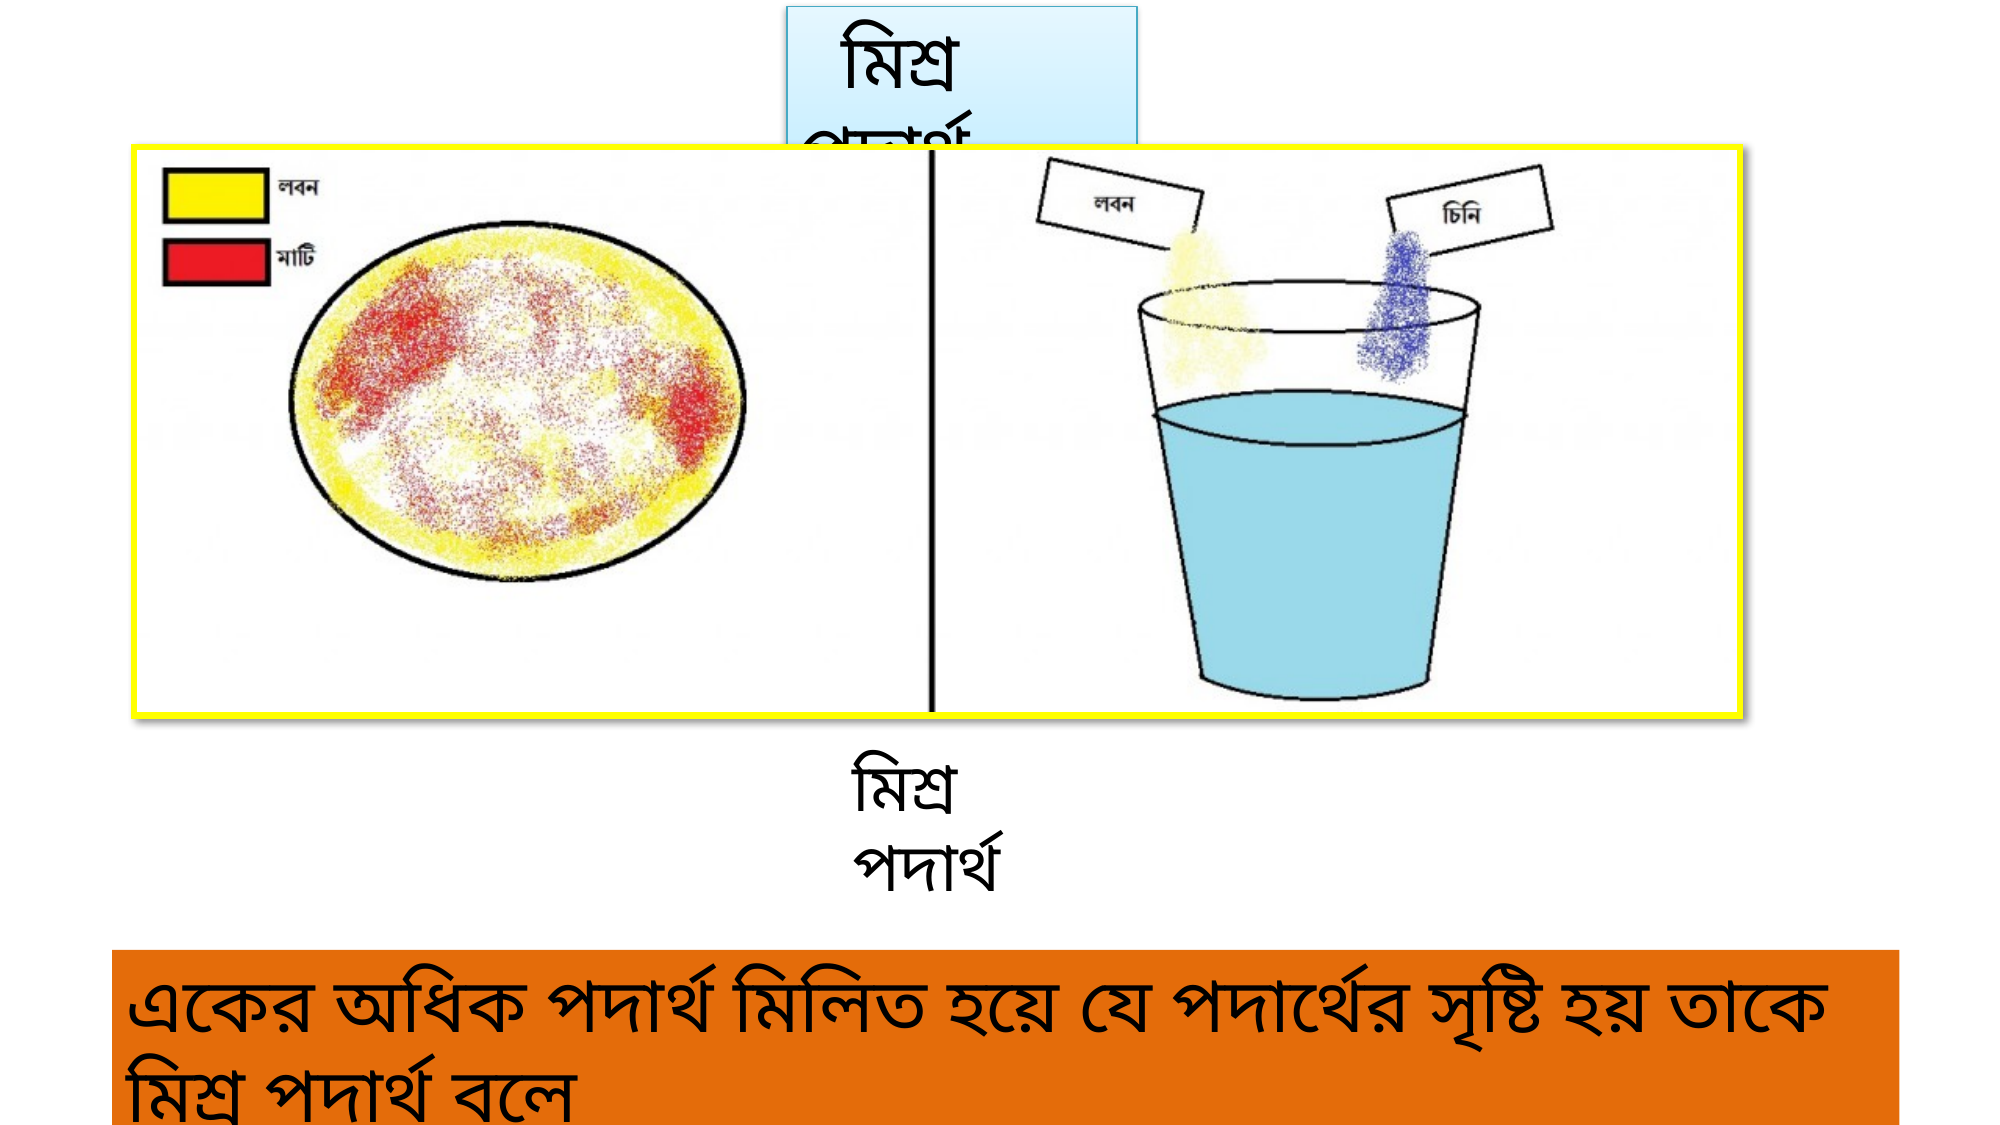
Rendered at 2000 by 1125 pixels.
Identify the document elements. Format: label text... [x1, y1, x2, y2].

text_box মিশ্র পদার্থ [837, 737, 1088, 913]
picture [136, 149, 1738, 713]
text_box মিশ্র পদার্থ [786, 6, 1138, 141]
text_box একের অধিক পদার্থ মিলিত হয়ে যে পদার্থের সৃষ্টি হয় তাকে মিশ্র পদার্থ বলে [112, 949, 1900, 1125]
